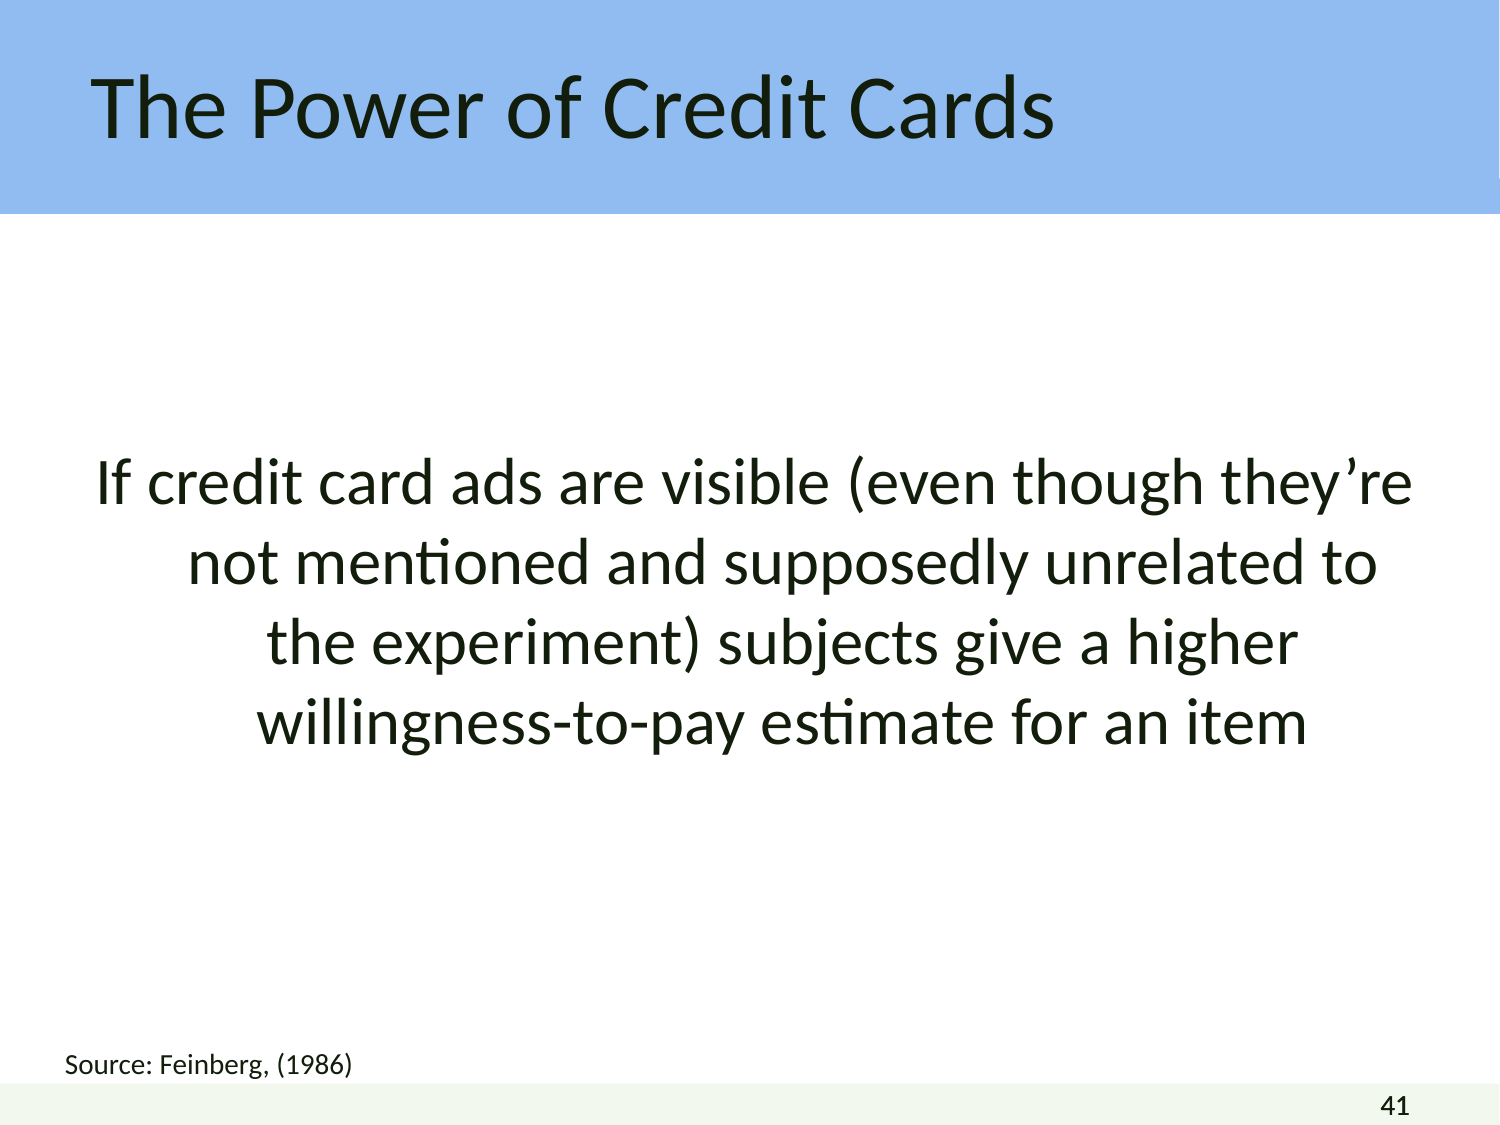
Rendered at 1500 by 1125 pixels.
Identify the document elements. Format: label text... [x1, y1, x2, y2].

text_box Source: Feinberg, (1986) [49, 1012, 263, 1088]
title The Power of Credit Cards [74, 42, 1436, 162]
list If credit card ads are visible (even though they’re not mentioned and supposedly unrelated to the experiment) subjects give a higher willingness-to-pay estimate for an item [74, 243, 1436, 1000]
slide_number 41 [1074, 1078, 1426, 1125]
